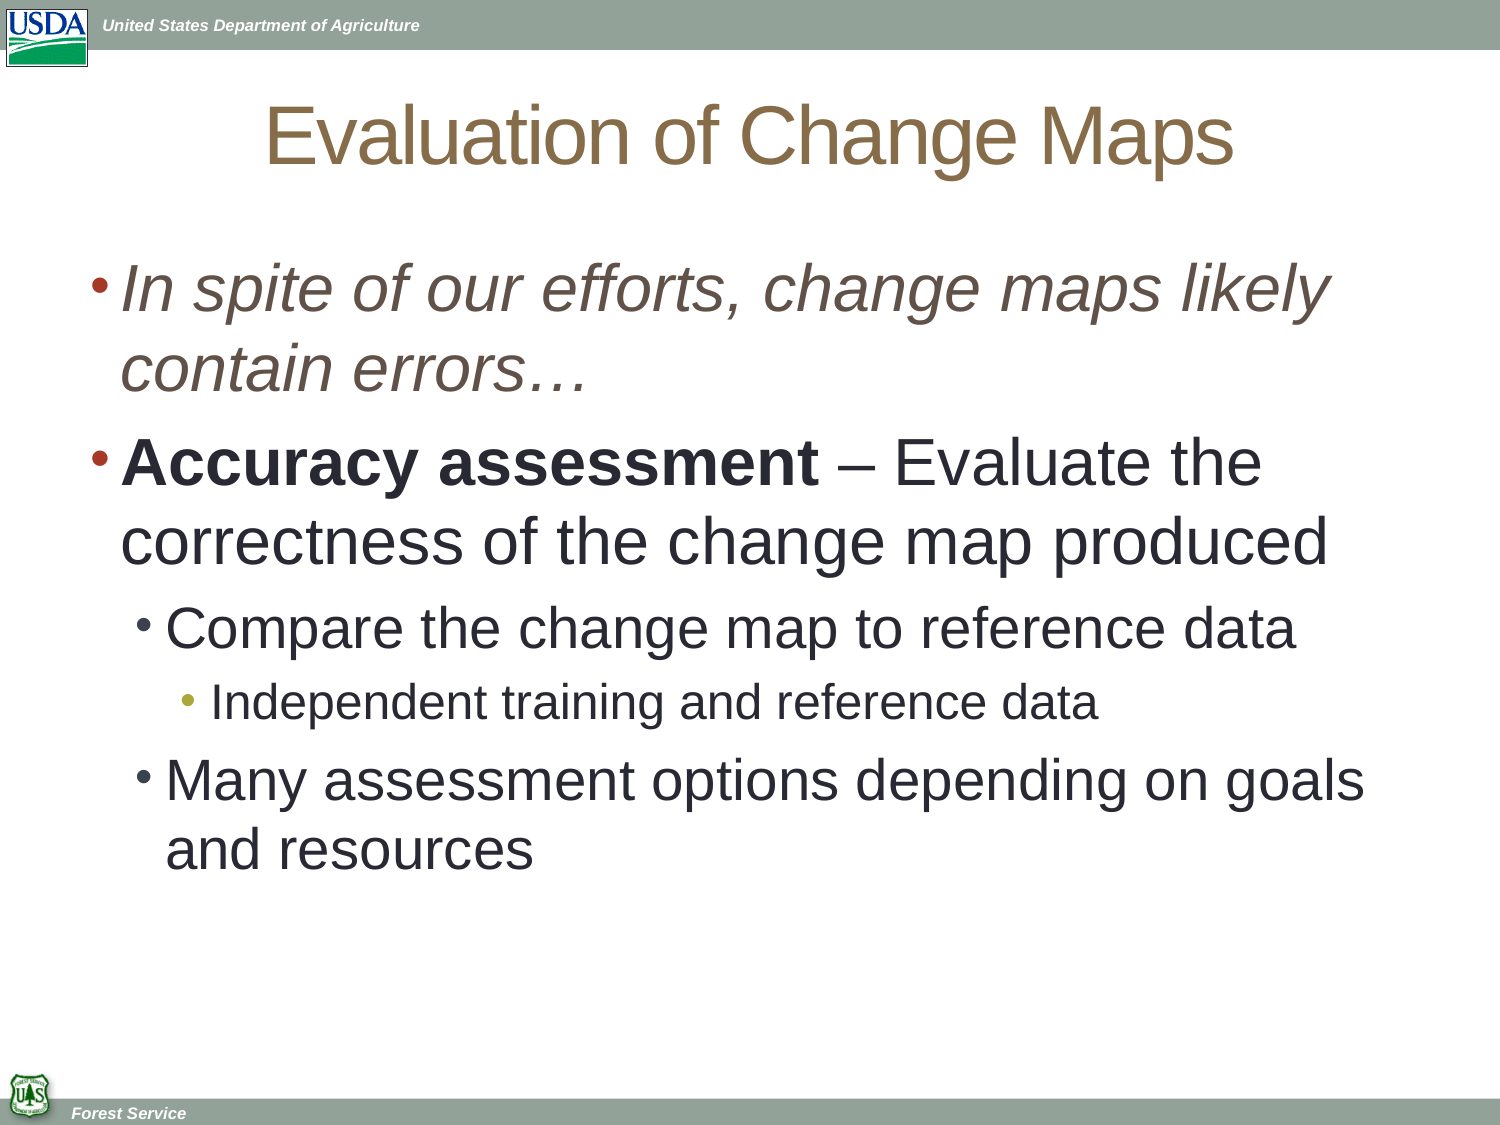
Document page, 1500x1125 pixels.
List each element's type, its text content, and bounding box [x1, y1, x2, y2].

title Evaluation of Change Maps [75, 50, 1425, 213]
picture [7, 10, 87, 66]
picture [6, 1071, 54, 1120]
list In spite of our efforts, change maps likely contain errors… Accuracy assessment – Evaluate the correctness of the change map produced Compare the change map to reference data Independent training and reference data Many assessment options depending on goals and resources [75, 237, 1425, 1063]
